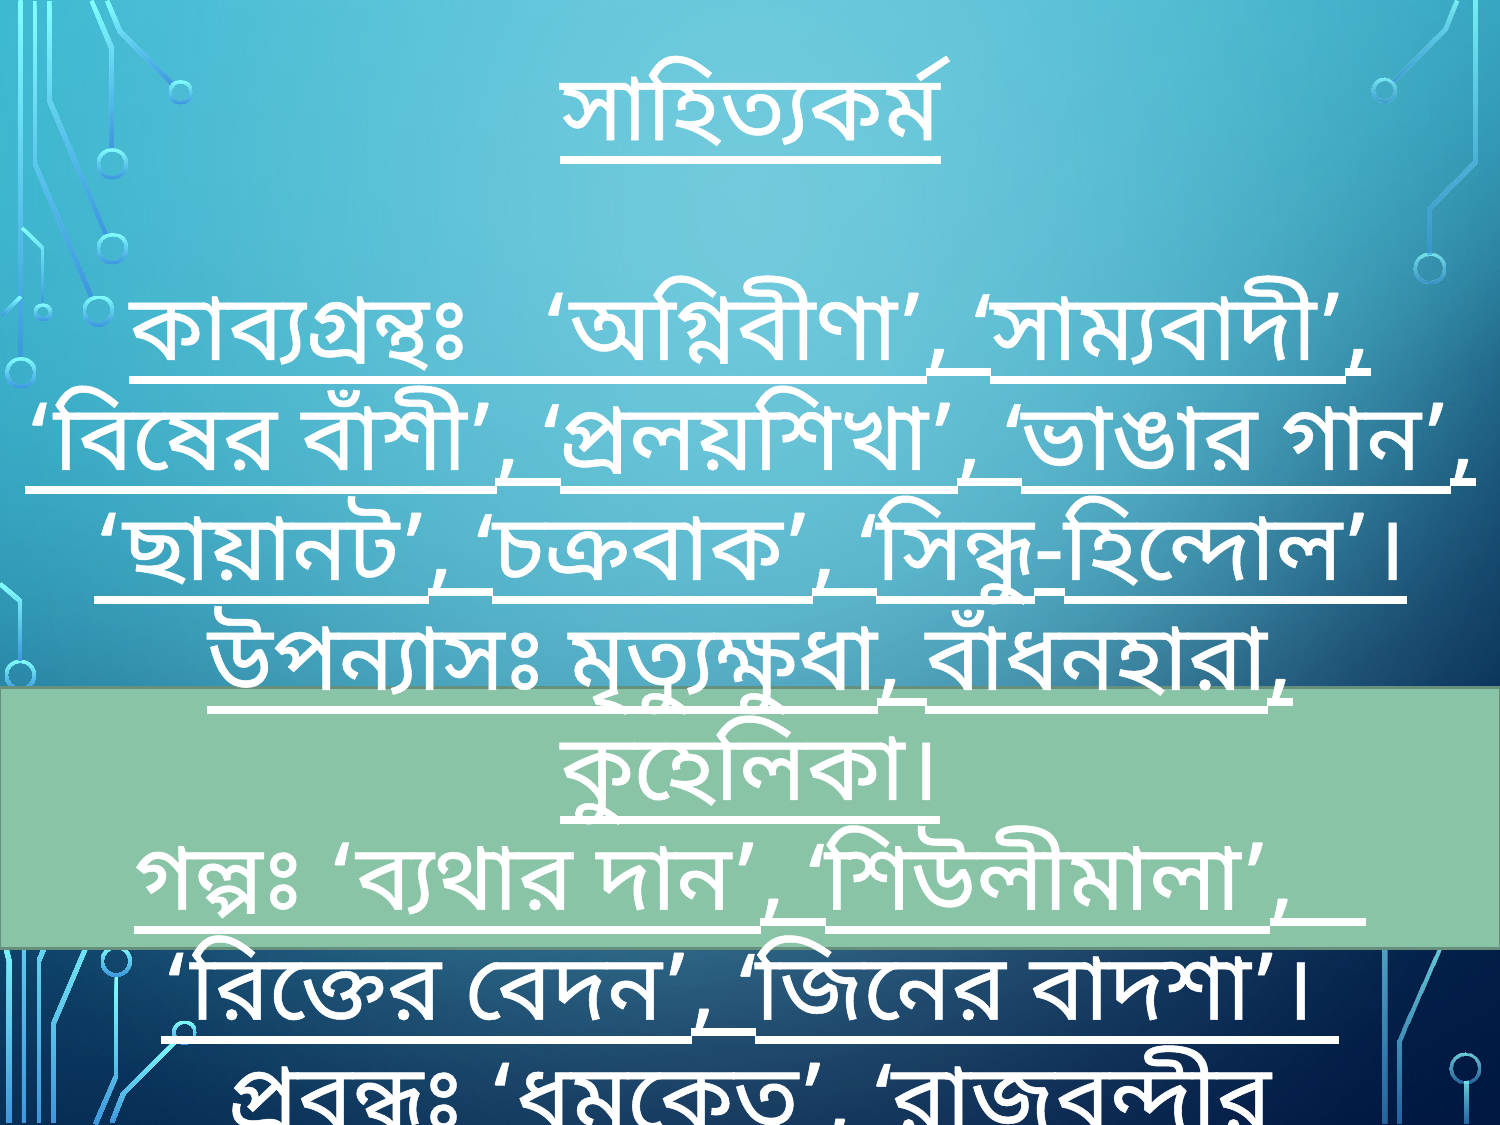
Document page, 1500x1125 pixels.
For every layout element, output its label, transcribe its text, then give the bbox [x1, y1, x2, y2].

text_box সাহিত্যকর্ম কাব্যগ্রন্থঃ ‘অগ্নিবীণা’, ‘সাম্যবাদী’, ‘বিষের বাঁশী’, ‘প্রলয়শিখা’, ‘ভাঙার গান’, ‘ছায়ানট’, ‘চক্রবাক’, ‘সিন্ধু-হিন্দোল’। উপন্যাসঃ মৃত্যুক্ষুধা, বাঁধনহারা, কুহেলিকা। গল্পঃ ‘ব্যথার দান’, ‘শিউলীমালা’, ‘রিক্তের বেদন’, ‘জিনের বাদশা’। প্রবন্ধঃ ‘ধুমকেতু’, ‘রাজবন্দীর জবানবন্দী’, ‘যুগবাণী’, ‘দুর্দিনের যাত্রী’। জীবনীগ্রন্থঃ মরুভাস্কর (হযরত মুহম্মদ (স.)-এর জীবনী। [0, 686, 1500, 950]
